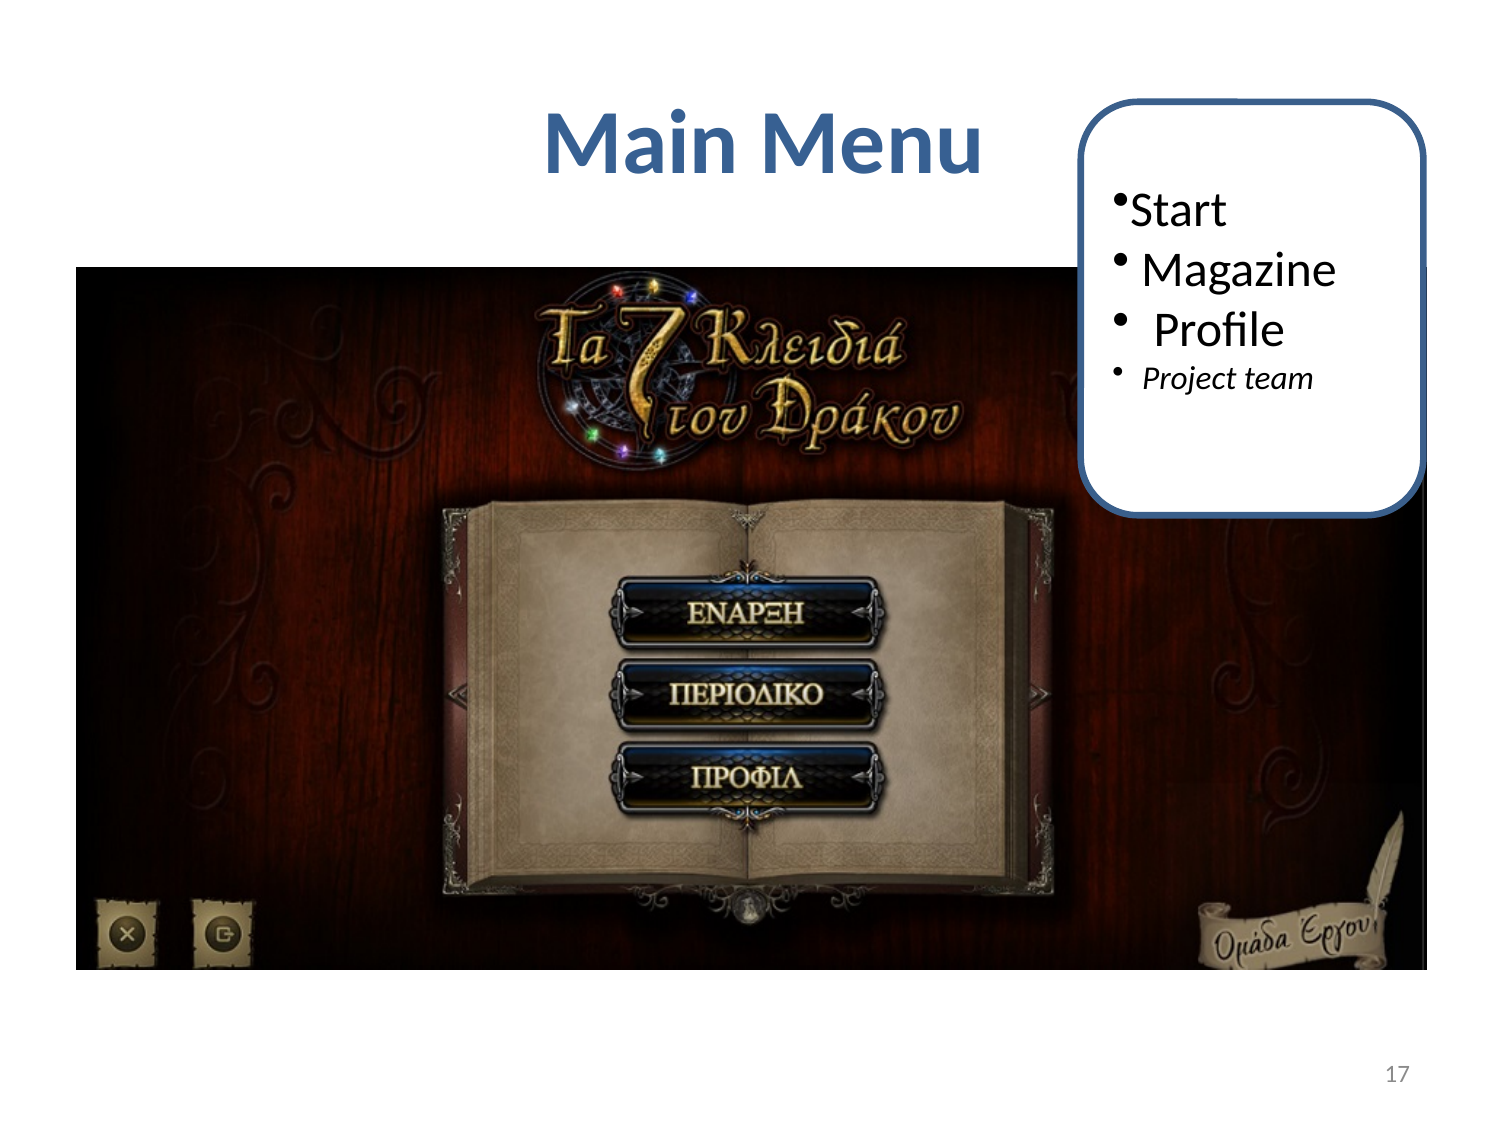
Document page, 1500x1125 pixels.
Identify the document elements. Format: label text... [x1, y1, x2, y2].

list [76, 266, 1428, 971]
title [75, 45, 1077, 233]
slide_number 17 [1074, 1042, 1425, 1103]
text_box Start Magazine Profile Project team [1077, 98, 1427, 266]
text_box Main Menu [88, 42, 1439, 231]
